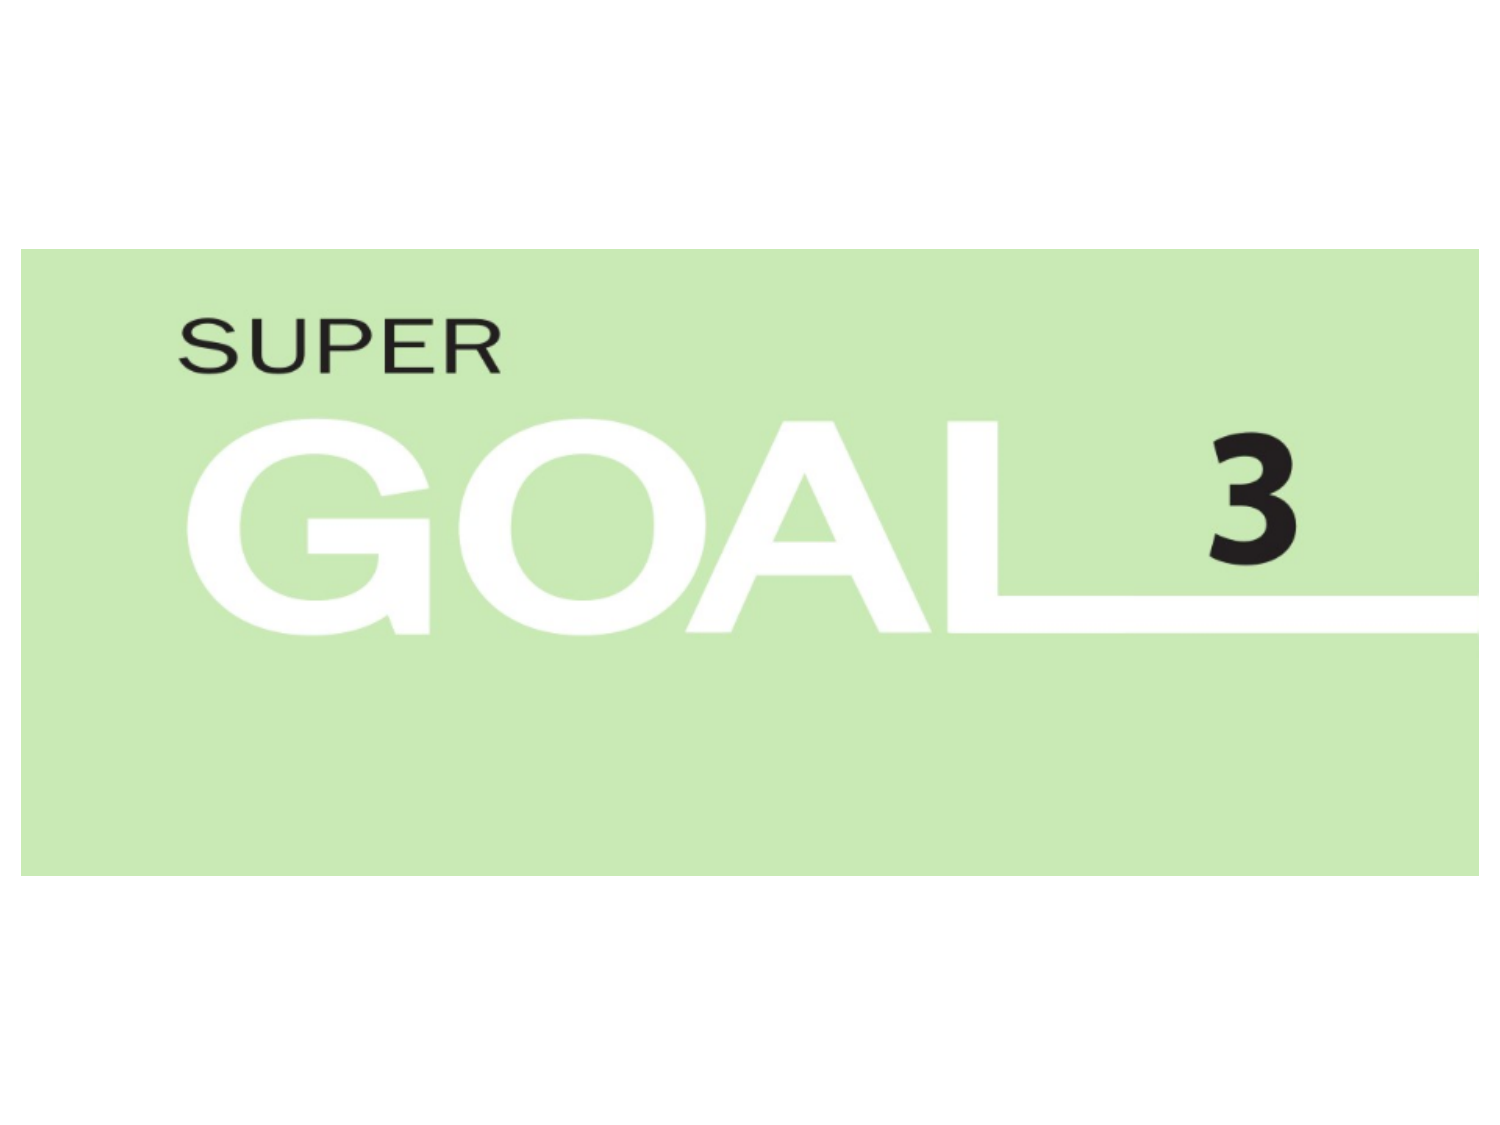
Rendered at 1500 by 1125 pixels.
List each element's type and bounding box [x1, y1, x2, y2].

picture [20, 248, 1480, 876]
